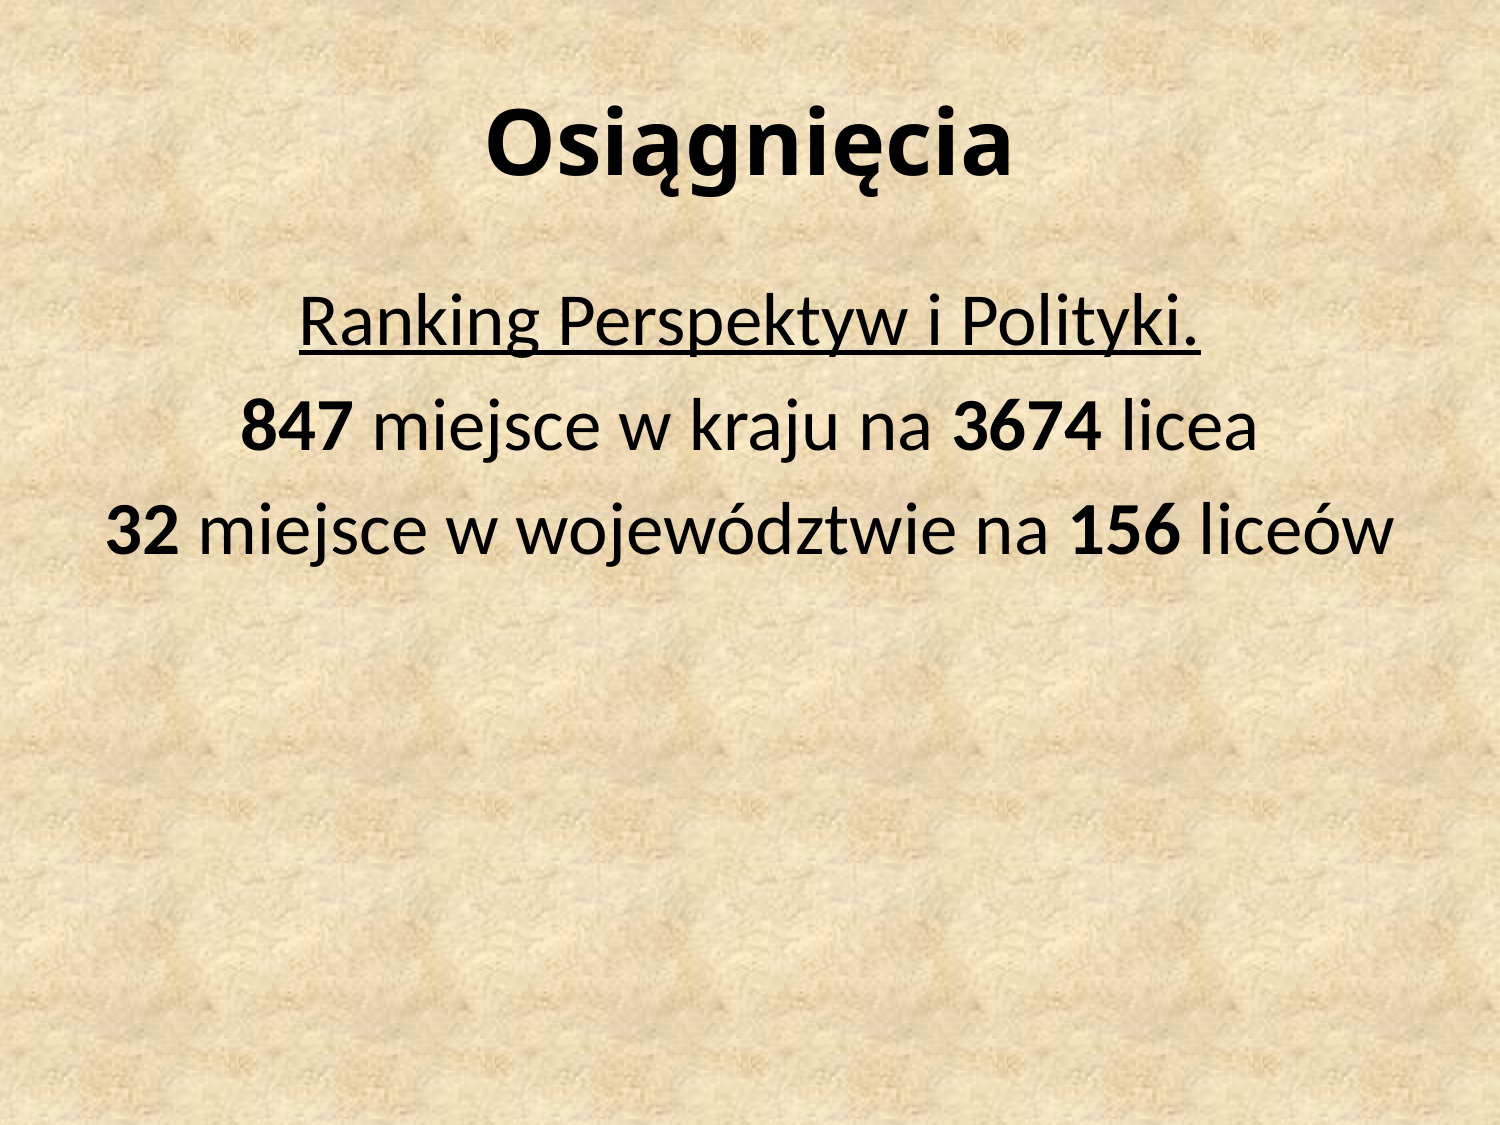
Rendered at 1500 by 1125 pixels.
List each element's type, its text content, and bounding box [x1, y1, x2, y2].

picture [0, 0, 1500, 1125]
title Osiągnięcia [75, 45, 1425, 233]
list Ranking Perspektyw i Polityki. 847 miejsce w kraju na 3674 licea 32 miejsce w województwie na 156 liceów [75, 262, 1425, 1005]
